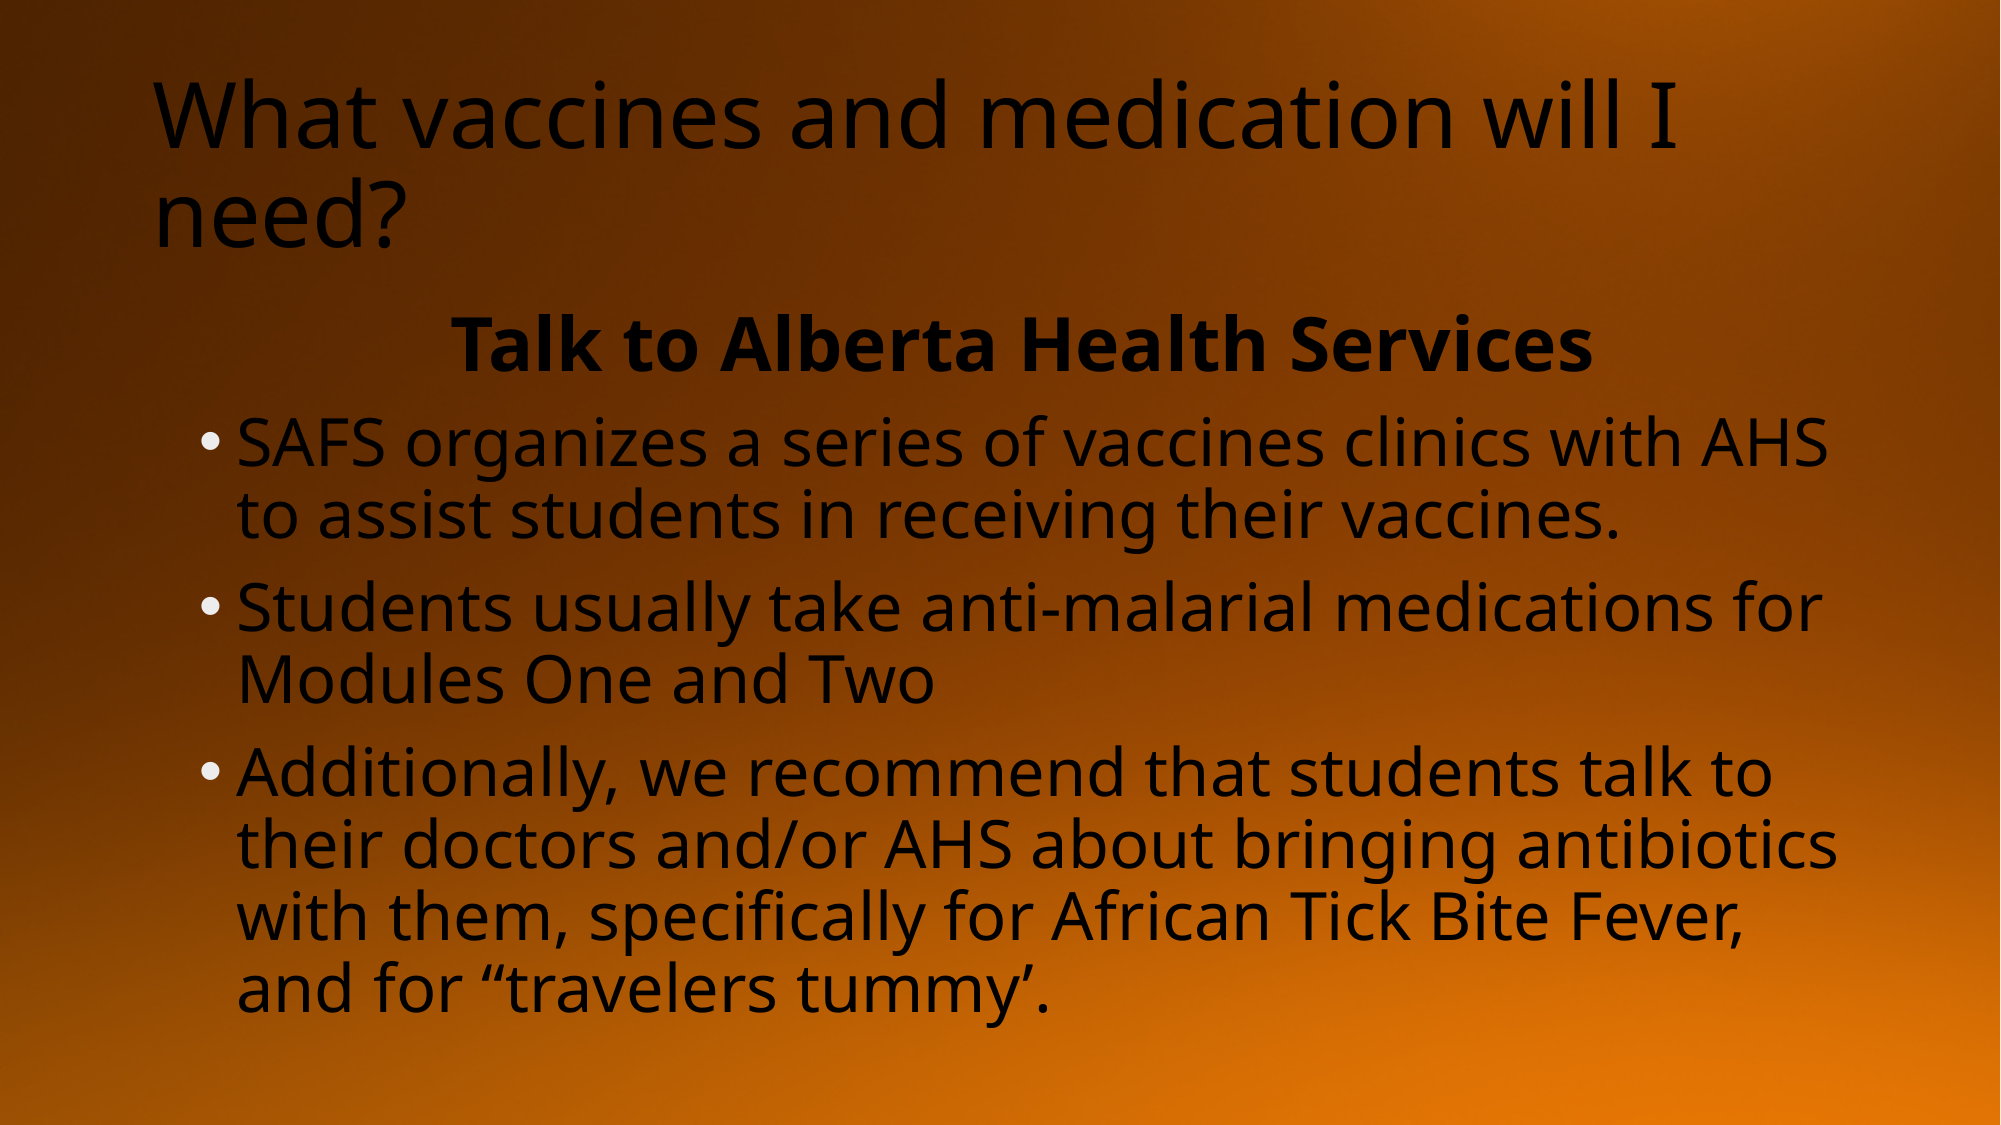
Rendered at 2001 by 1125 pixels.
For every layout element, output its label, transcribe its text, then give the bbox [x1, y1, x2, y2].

list Talk to Alberta Health Services SAFS organizes a series of vaccines clinics with AHS to assist students in receiving their vaccines. Students usually take anti-malarial medications for Modules One and Two Additionally, we recommend that students talk to their doctors and/or AHS about bringing antibiotics with them, specifically for African Tick Bite Fever, and for “travelers tummy’. [183, 299, 1863, 1057]
title What vaccines and medication will I need? [137, 59, 1863, 278]
picture [0, 0, 2001, 1125]
